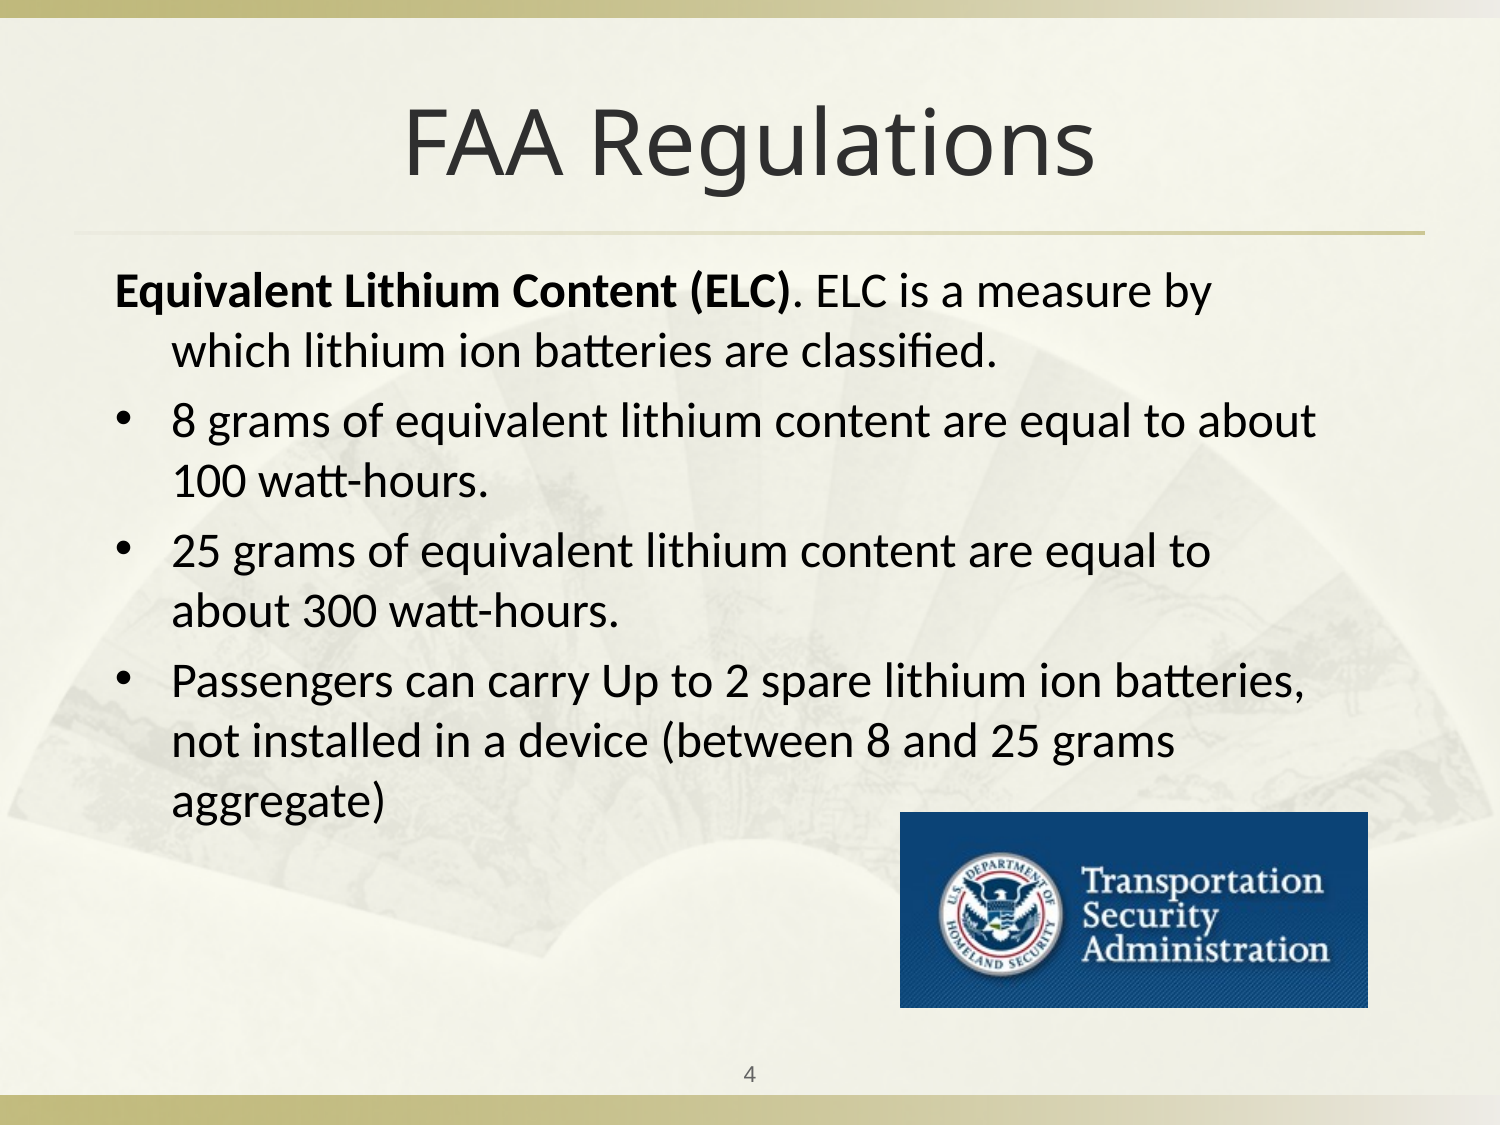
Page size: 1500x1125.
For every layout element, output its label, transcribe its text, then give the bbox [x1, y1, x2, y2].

slide_number 4 [675, 1050, 825, 1097]
picture [899, 811, 1368, 1009]
text_box Equivalent Lithium Content (ELC). ELC is a measure by which lithium ion batteries are classified. 8 grams of equivalent lithium content are equal to about 100 watt-hours. 25 grams of equivalent lithium content are equal to about 300 watt-hours. Passengers can carry Up to 2 spare lithium ion batteries, not installed in a device (between 8 and 25 grams aggregate) [99, 249, 1338, 835]
text_box FAA Regulations [74, 45, 1425, 233]
